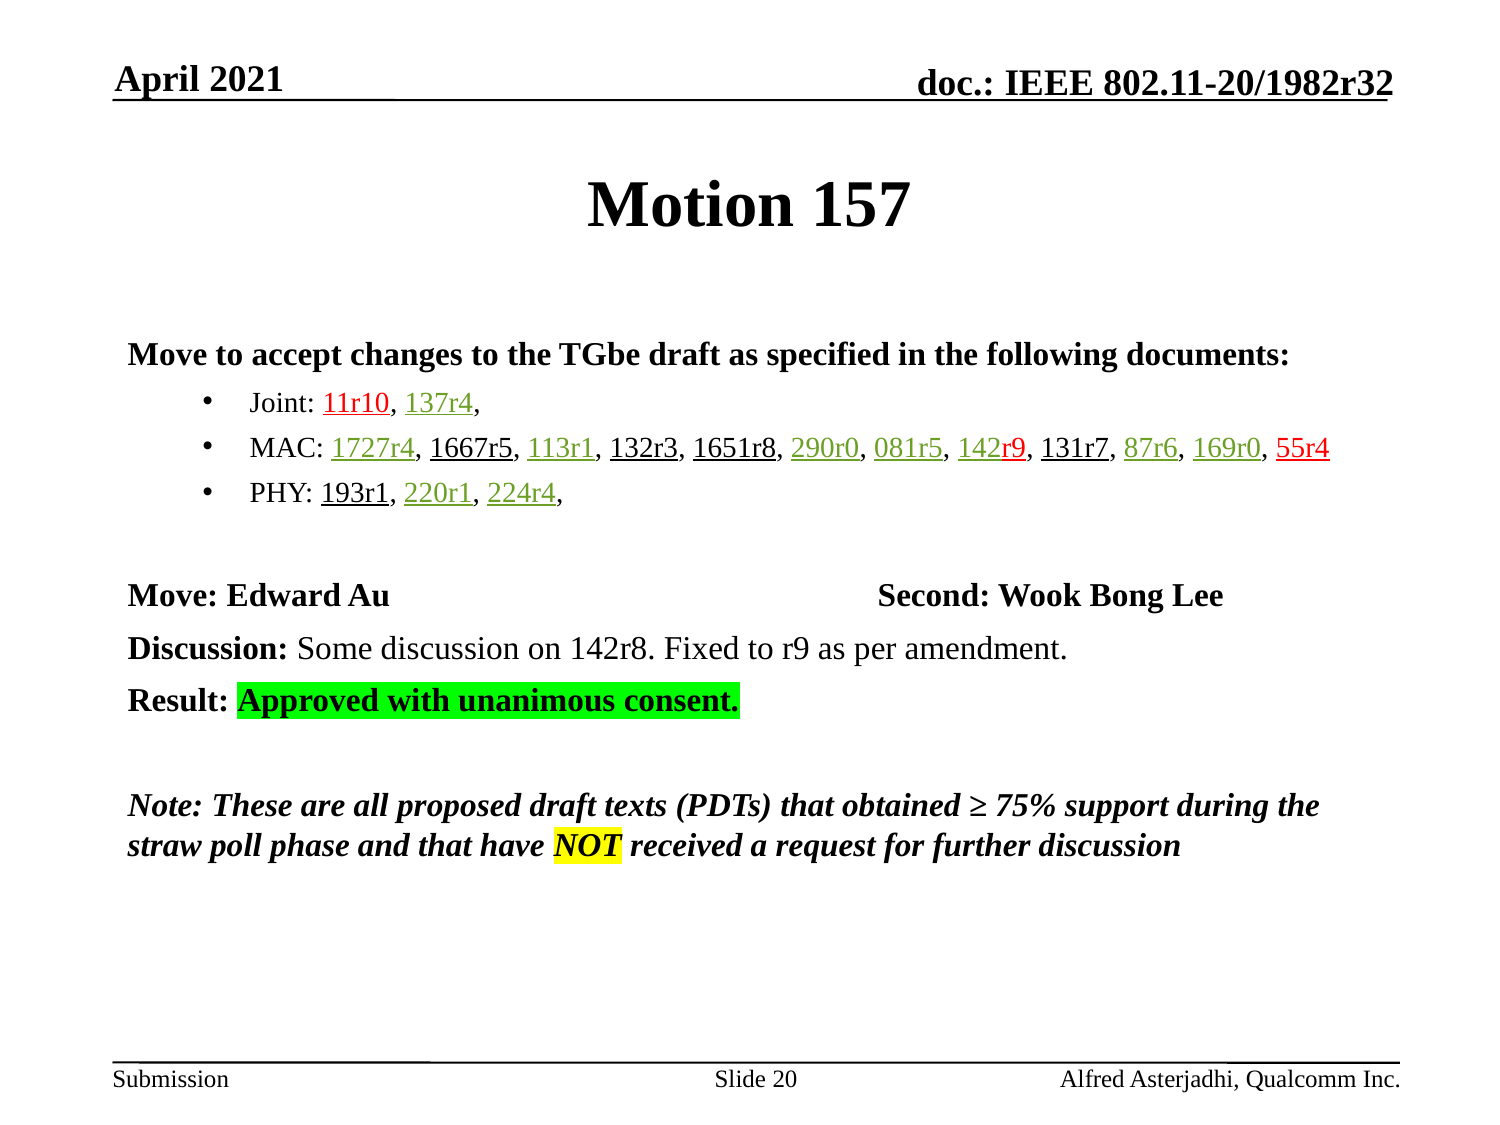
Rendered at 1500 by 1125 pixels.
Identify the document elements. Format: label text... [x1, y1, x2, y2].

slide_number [114, 54, 423, 100]
list Move to accept changes to the TGbe draft as specified in the following documents: Joint: 11r10, 137r4, MAC: 1727r4, 1667r5, 113r1, 132r3, 1651r8, 290r0, 081r5, 142r9, 131r7, 87r6, 169r0, 55r4 PHY: 193r1, 220r1, 224r4, Move: Edward Au Second: Wook Bong Lee Discussion: Some discussion on 142r8. Fixed to r9 as per amendment. Result: Approved with unanimous consent. Note: These are all proposed draft texts (PDTs) that obtained ≥ 75% support during the straw poll phase and that have NOT received a request for further discussion [112, 324, 1388, 1000]
slide_number Slide 20 [712, 1061, 800, 1123]
footer Alfred Asterjadhi, Qualcomm Inc. [878, 1061, 1402, 1093]
title Motion 157 [112, 112, 1388, 288]
